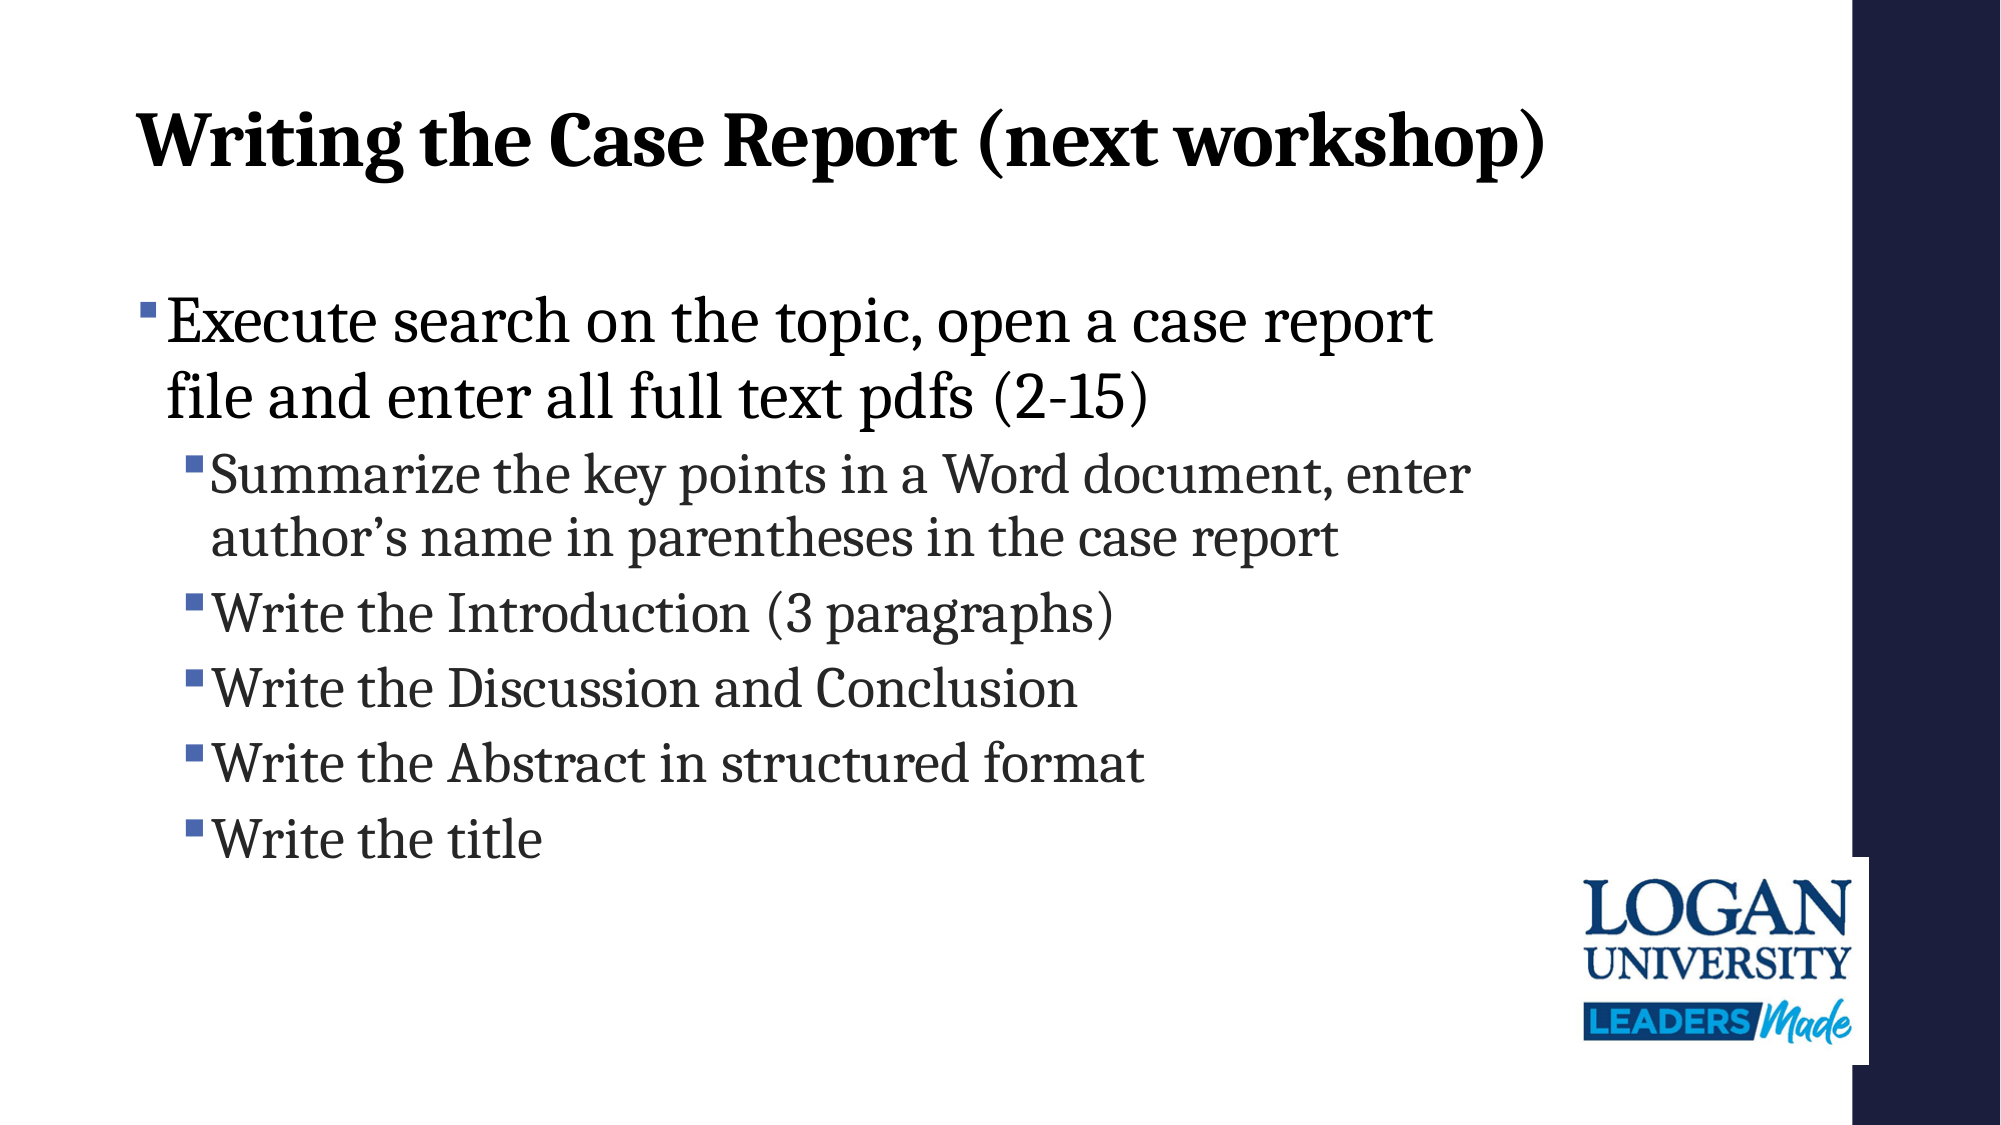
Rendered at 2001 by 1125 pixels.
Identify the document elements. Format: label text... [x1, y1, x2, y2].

picture [1566, 857, 1869, 1065]
list Execute search on the topic, open a case report file and enter all full text pdfs (2-15) Summarize the key points in a Word document, enter author’s name in parentheses in the case report Write the Introduction (3 paragraphs) Write the Discussion and Conclusion Write the Abstract in structured format Write the title [121, 273, 1531, 988]
title Writing the Case Report (next workshop) [121, 39, 1821, 192]
